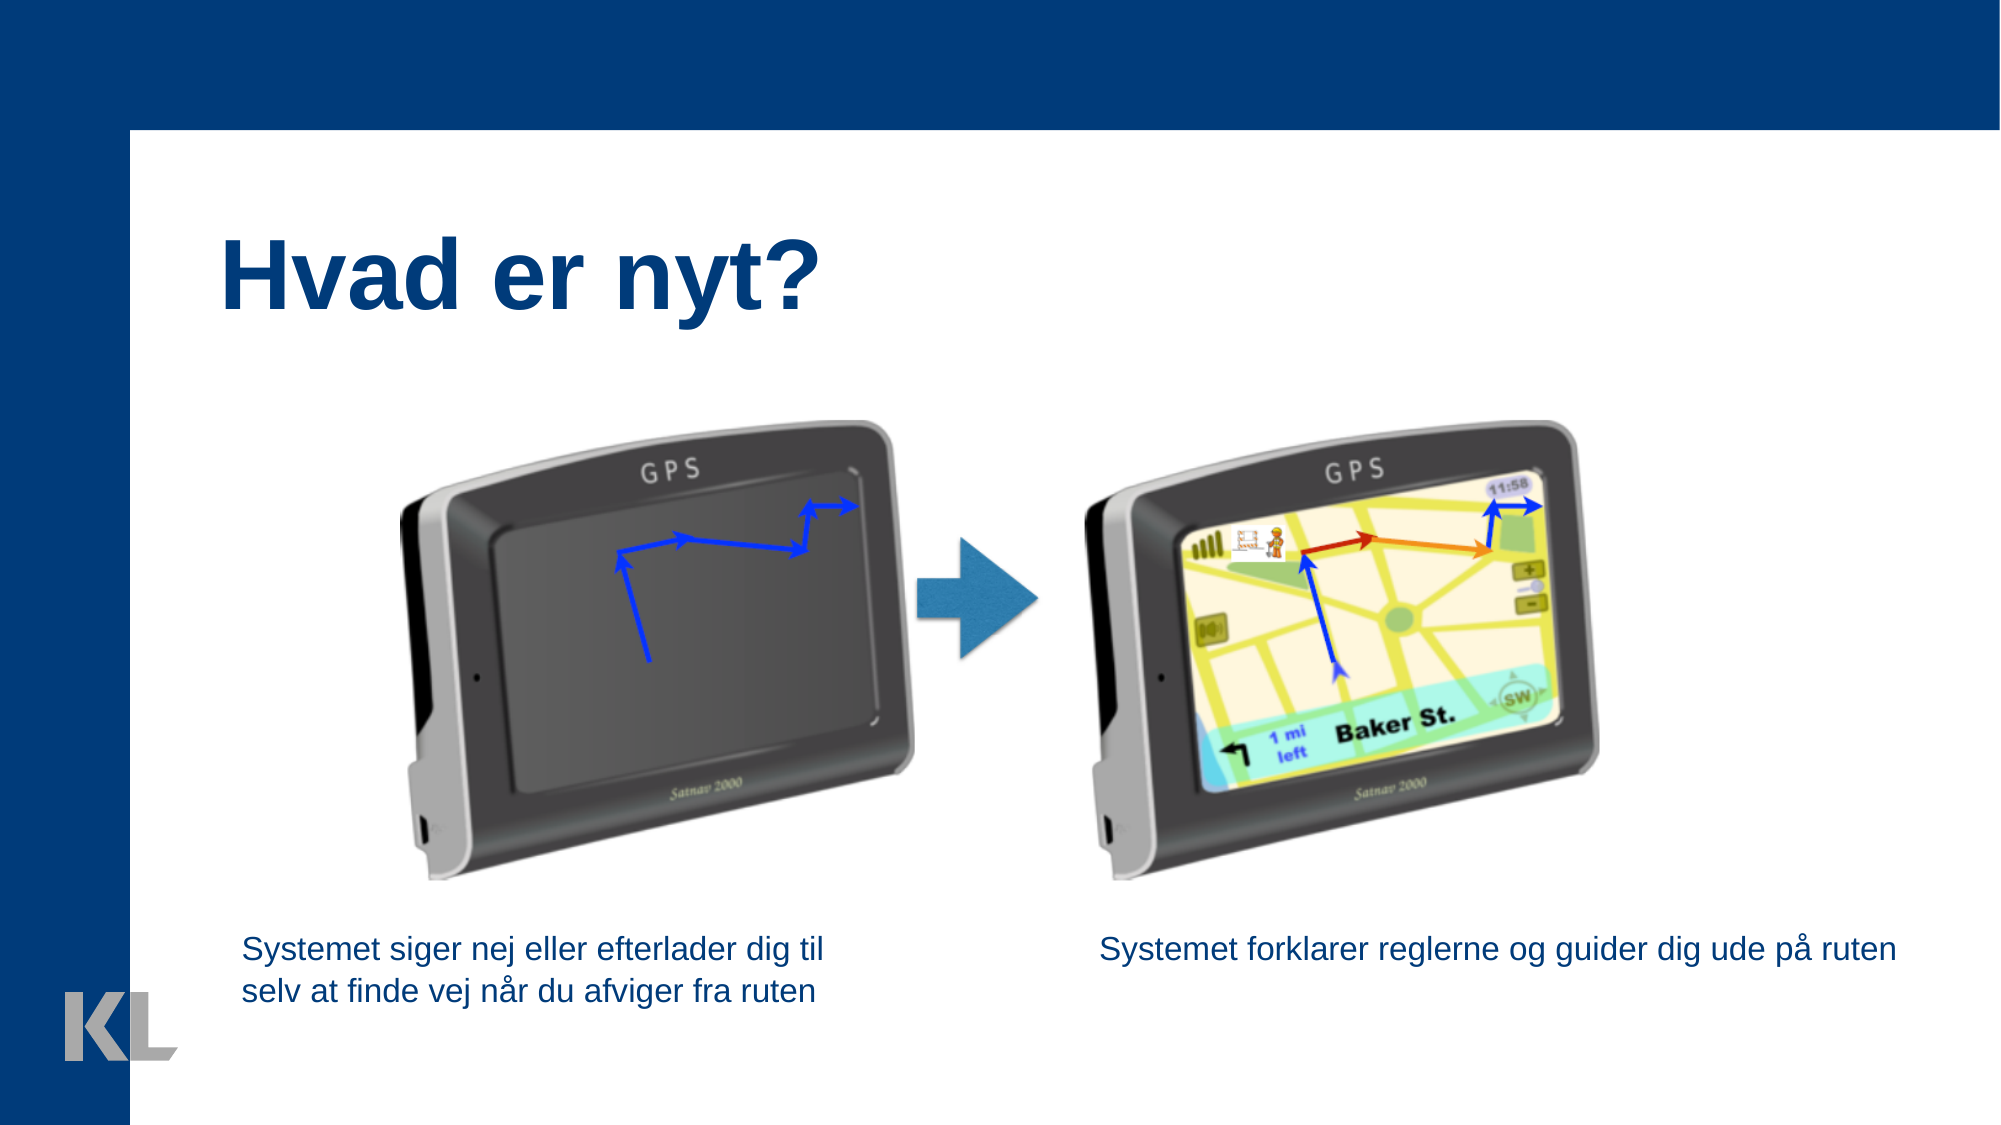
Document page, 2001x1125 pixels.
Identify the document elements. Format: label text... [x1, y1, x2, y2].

picture [400, 393, 1607, 888]
text_box Systemet siger nej eller efterlader dig til selv at finde vej når du afviger fra ruten [241, 925, 826, 1009]
text_box Hvad er nyt? [219, 204, 825, 330]
text_box Systemet forklarer reglerne og guider dig ude på ruten [1099, 925, 1899, 968]
